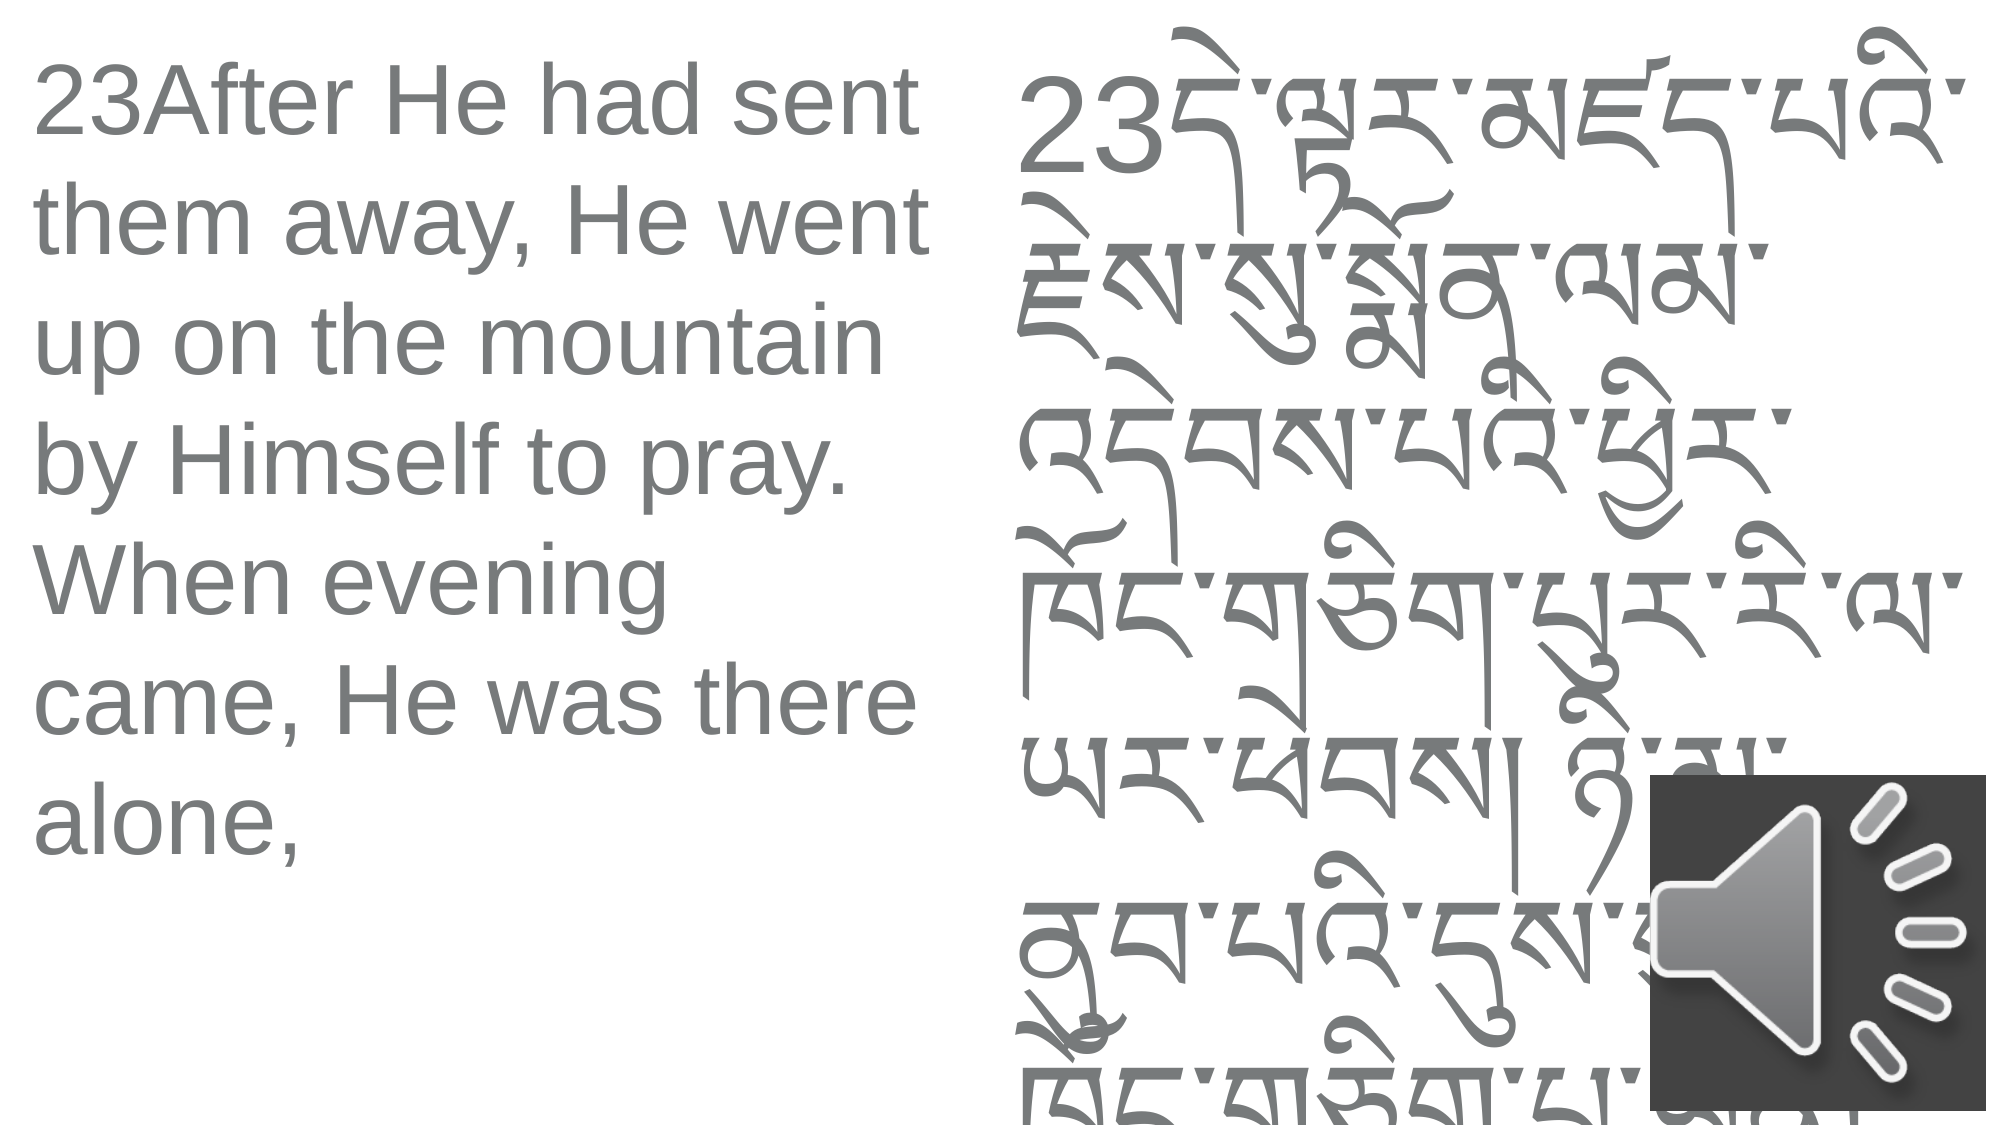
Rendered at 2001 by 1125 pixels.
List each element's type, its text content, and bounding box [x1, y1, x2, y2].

text_box 23དེ་ལྟར་མཛད་པའི་རྗེས་སུ་སྨོན་ལམ་འདེབས་པའི་ཕྱིར་ཁོང་གཅིག་པུར་རི་ལ་ཡར་ཕེབས། ཉི་མ་ནུབ་པའི་དུས་སུ་དེར་ཁོང་གཅིག་པུ་ཡིན། [999, 27, 2000, 1104]
text_box 23After He had sent them away, He went up on the mountain by Himself to pray. When evening came, He was there alone, [18, 27, 973, 1104]
picture [1648, 773, 1987, 1112]
